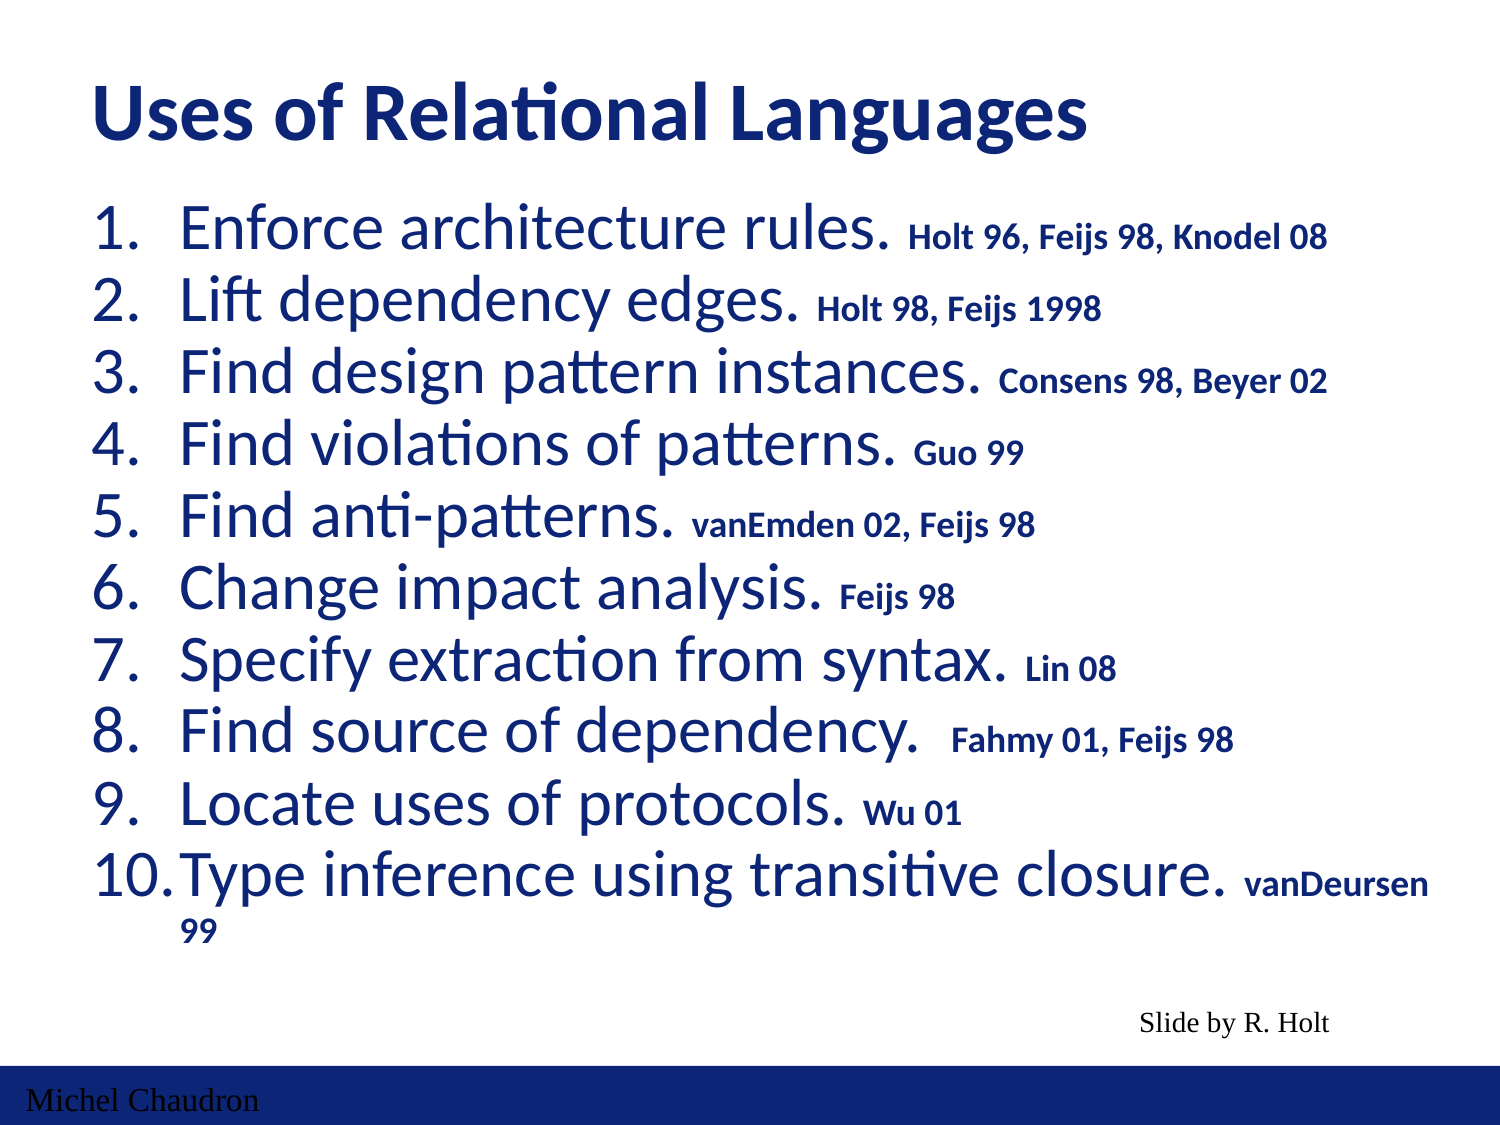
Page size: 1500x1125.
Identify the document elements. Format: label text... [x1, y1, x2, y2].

slide_number Slide by R. Holt [1033, 995, 1436, 1071]
title Uses of Relational Languages [76, 54, 1412, 159]
list Enforce architecture rules. Holt 96, Feijs 98, Knodel 08 Lift dependency edges. Holt 98, Feijs 1998 Find design pattern instances. Consens 98, Beyer 02 Find violations of patterns. Guo 99 Find anti-patterns. vanEmden 02, Feijs 98 Change impact analysis. Feijs 98 Specify extraction from syntax. Lin 08 Find source of dependency. Fahmy 01, Feijs 98 Locate uses of protocols. Wu 01 Type inference using transitive closure. vanDeursen 99 [76, 184, 1448, 941]
